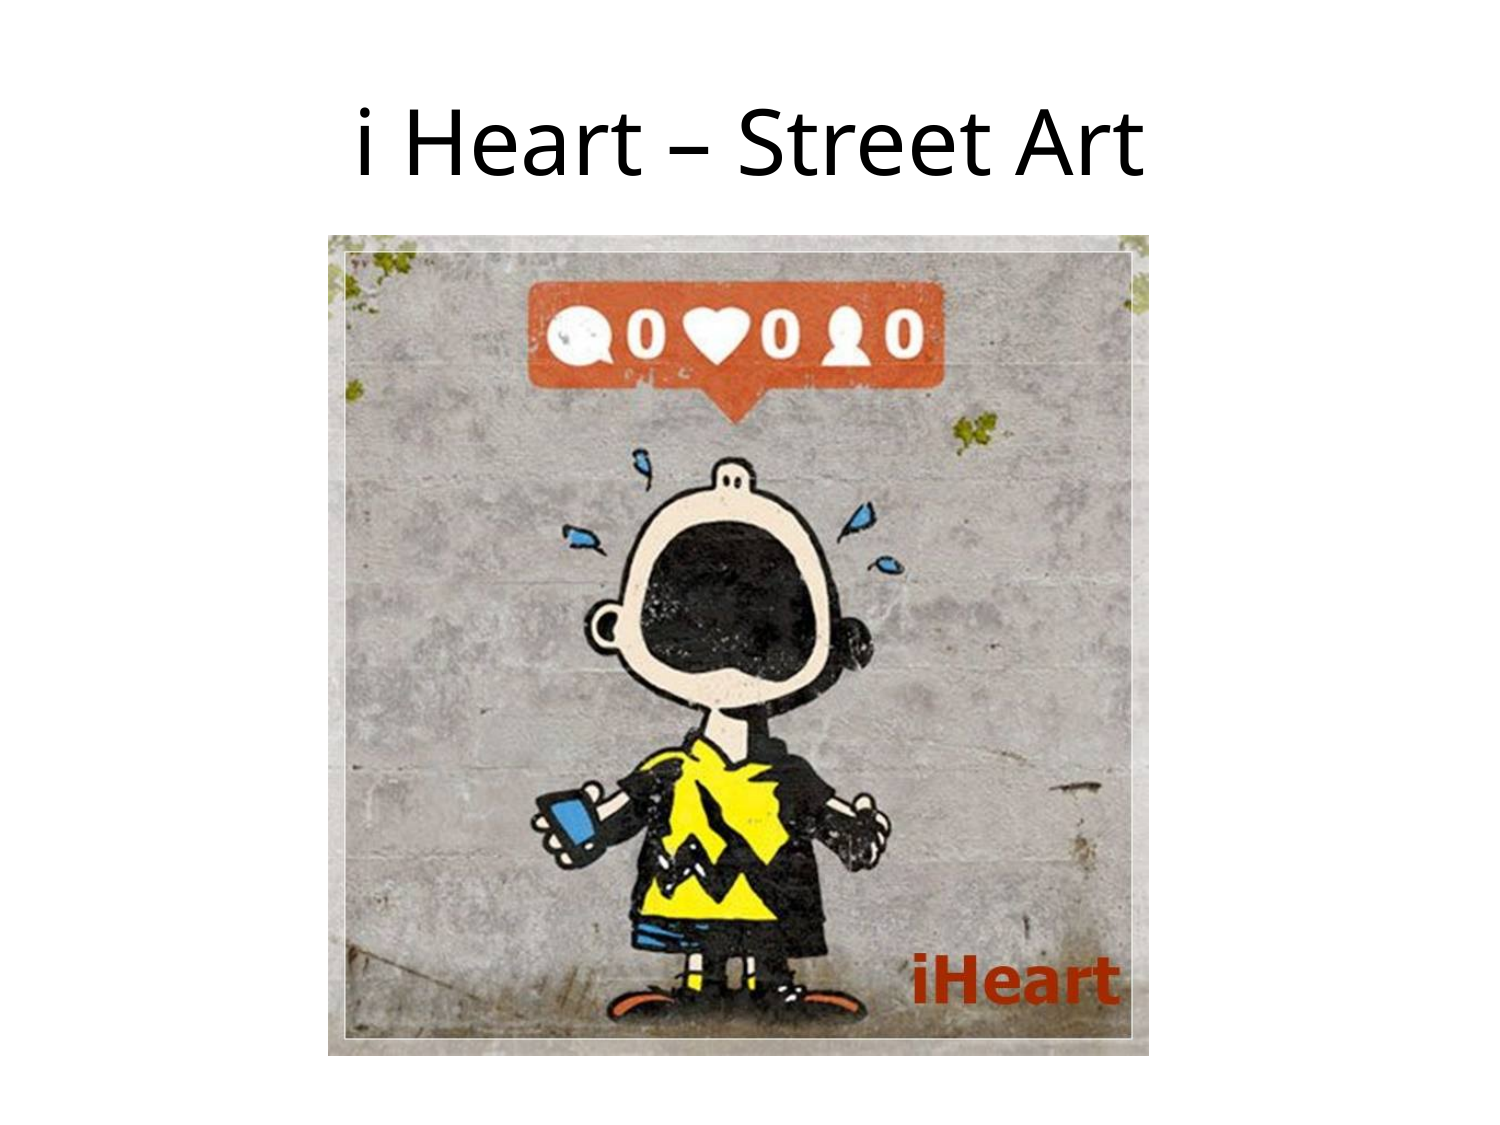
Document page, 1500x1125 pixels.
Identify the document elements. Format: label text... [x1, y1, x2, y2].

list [327, 235, 1149, 1056]
title i Heart – Street Art [75, 45, 1425, 233]
